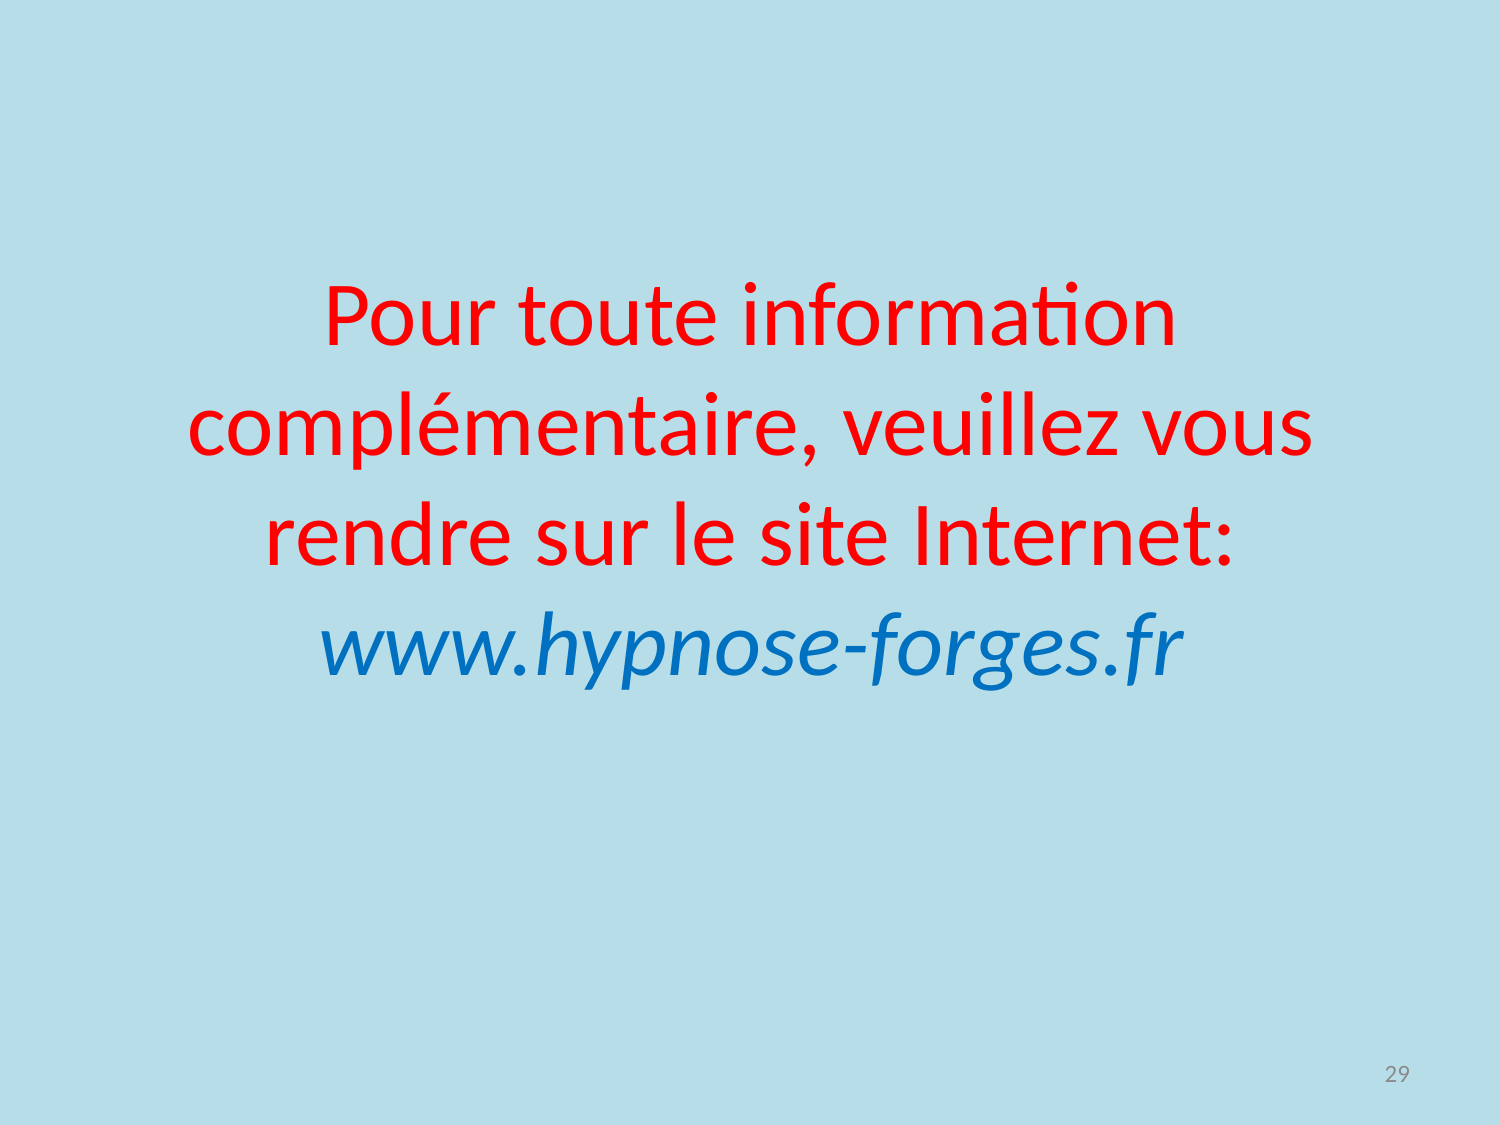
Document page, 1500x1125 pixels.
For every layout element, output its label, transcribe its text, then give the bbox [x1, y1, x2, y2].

slide_number 29 [1074, 1042, 1425, 1103]
title Pour toute information complémentaire, veuillez vous rendre sur le site Internet: www.hypnose-forges.fr [76, 184, 1427, 764]
